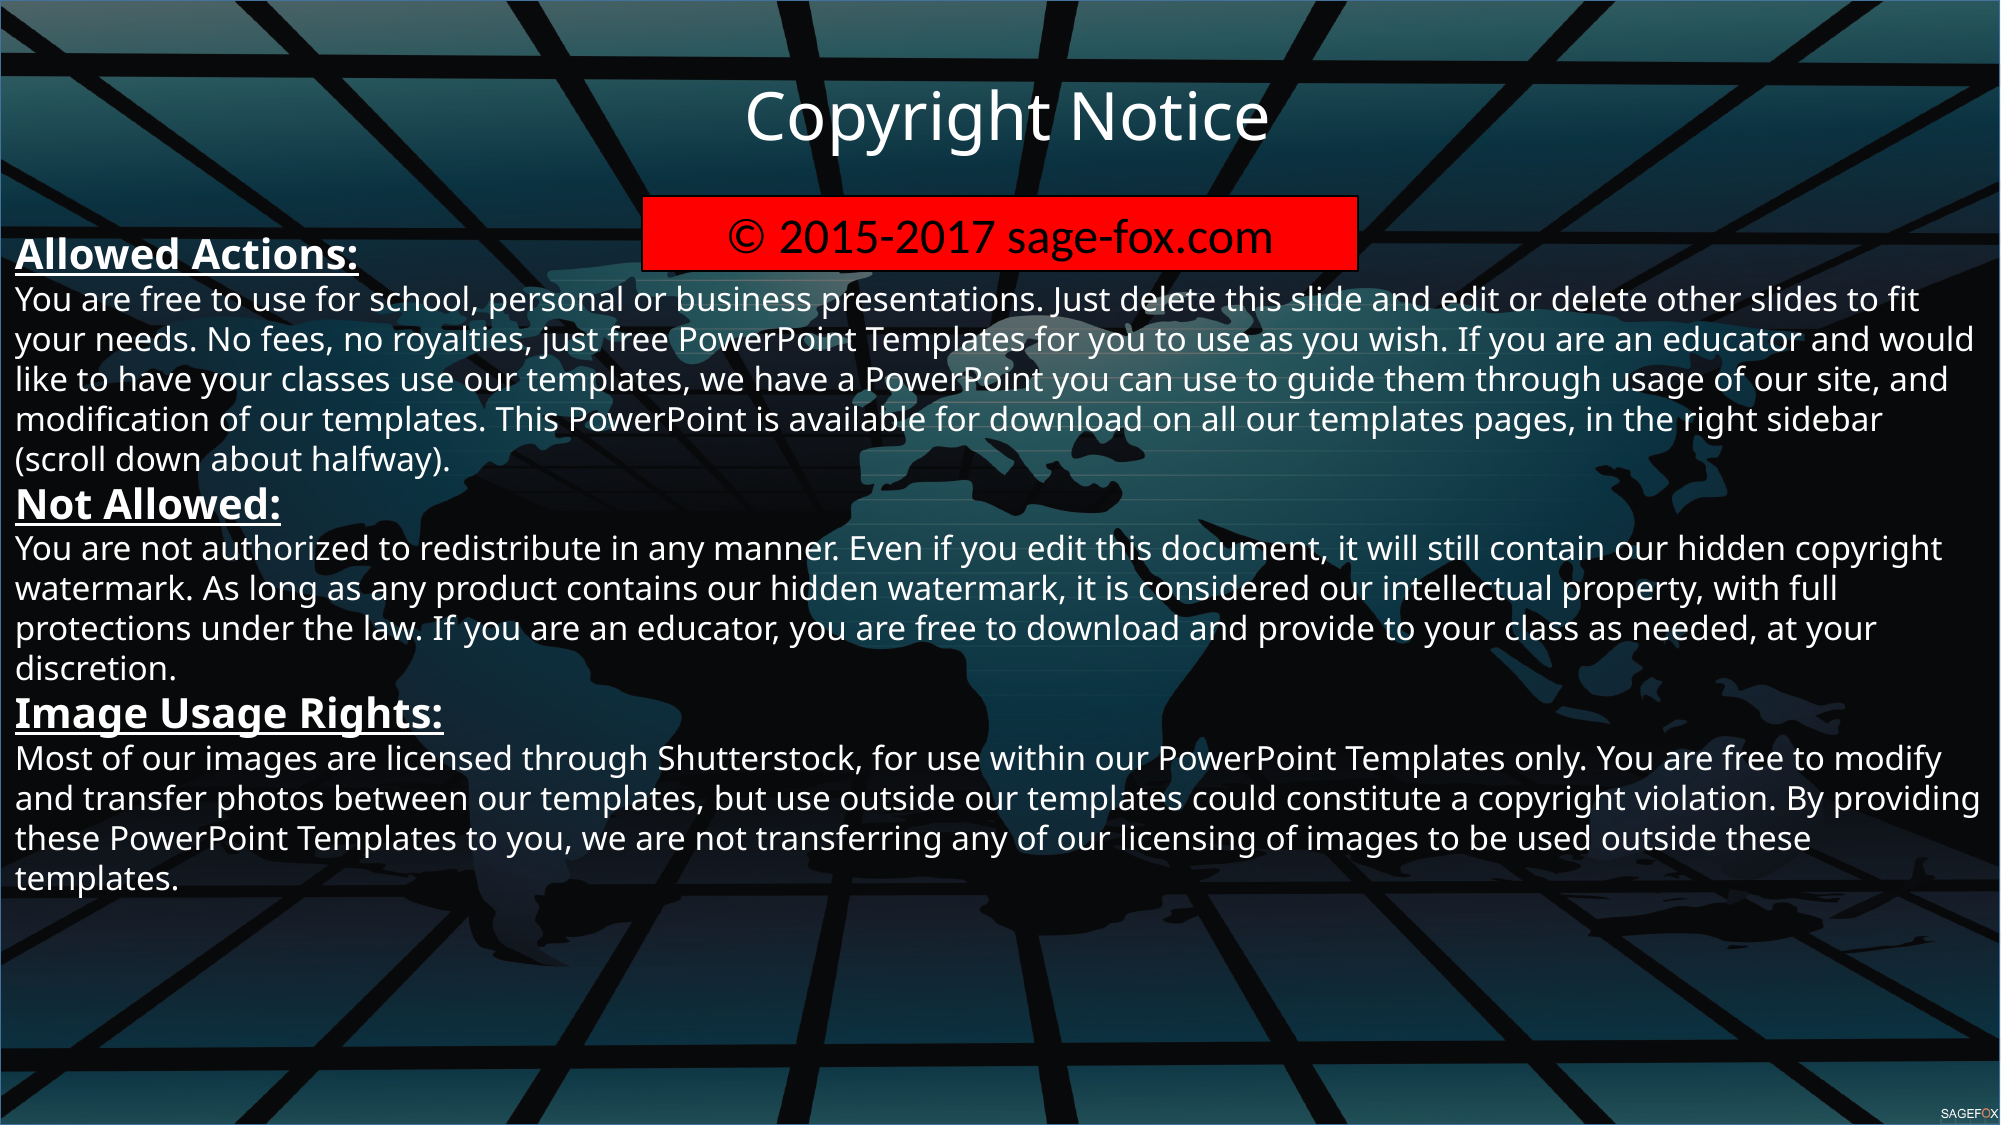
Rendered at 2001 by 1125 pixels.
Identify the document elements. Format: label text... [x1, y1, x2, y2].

title Copyright Notice [493, 60, 1524, 178]
text_box Allowed Actions: You are free to use for school, personal or business presentations. Just delete this slide and edit or delete other slides to fit your needs. No fees, no royalties, just free PowerPoint Templates for you to use as you wish. If you are an educator and would like to have your classes use our templates, we have a PowerPoint you can use to guide them through usage of our site, and modification of our templates. This PowerPoint is available for download on all our templates pages, in the right sidebar (scroll down about halfway). Not Allowed: You are not authorized to redistribute in any manner. Even if you edit this document, it will still contain our hidden copyright watermark. As long as any product contains our hidden watermark, it is considered our intellectual property, with full protections under the law. If you are an educator, you are free to download and provide to your class as needed, at your discretion. Image Usage Rights: Most of our images are licensed through Shutterstock, for use within our PowerPoint Templates only. You are free to modify and transfer photos between our templates, but use outside our templates could constitute a copyright violation. By providing these PowerPoint Templates to you, we are not transferring any of our licensing of images to be used outside these templates. [0, 0, 2000, 1125]
text_box © 2015-2017 sage-fox.com [641, 196, 1358, 272]
